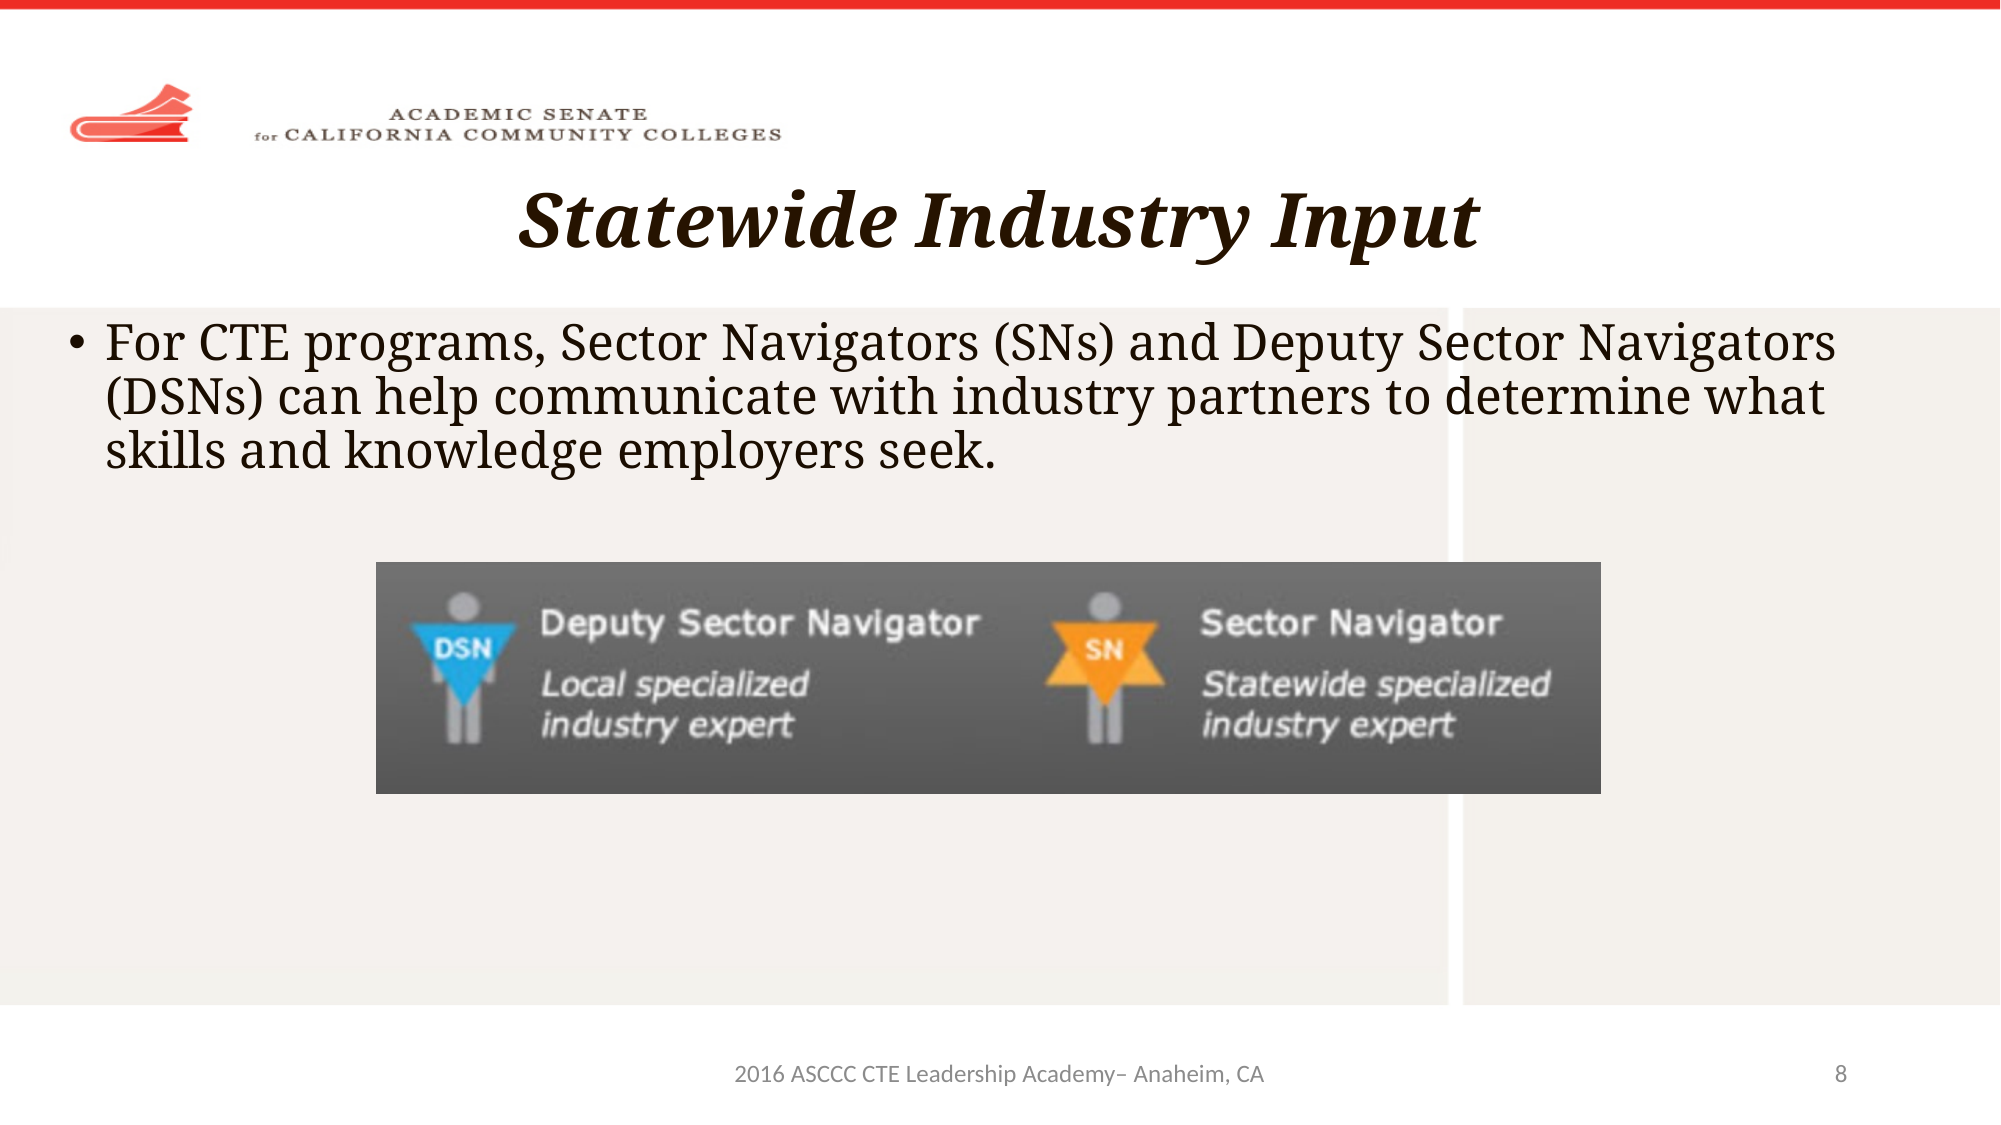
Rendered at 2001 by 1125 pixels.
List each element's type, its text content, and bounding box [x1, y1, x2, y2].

slide_number 8 [1412, 1042, 1863, 1103]
list For CTE programs, Sector Navigators (SNs) and Deputy Sector Navigators (DSNs) can help communicate with industry partners to determine what skills and knowledge employers seek. [53, 309, 1935, 989]
footer 2016 ASCCC CTE Leadership Academy– Anaheim, CA [662, 1042, 1338, 1103]
title Statewide Industry Input [137, 148, 1863, 299]
picture [0, 0, 2001, 1125]
